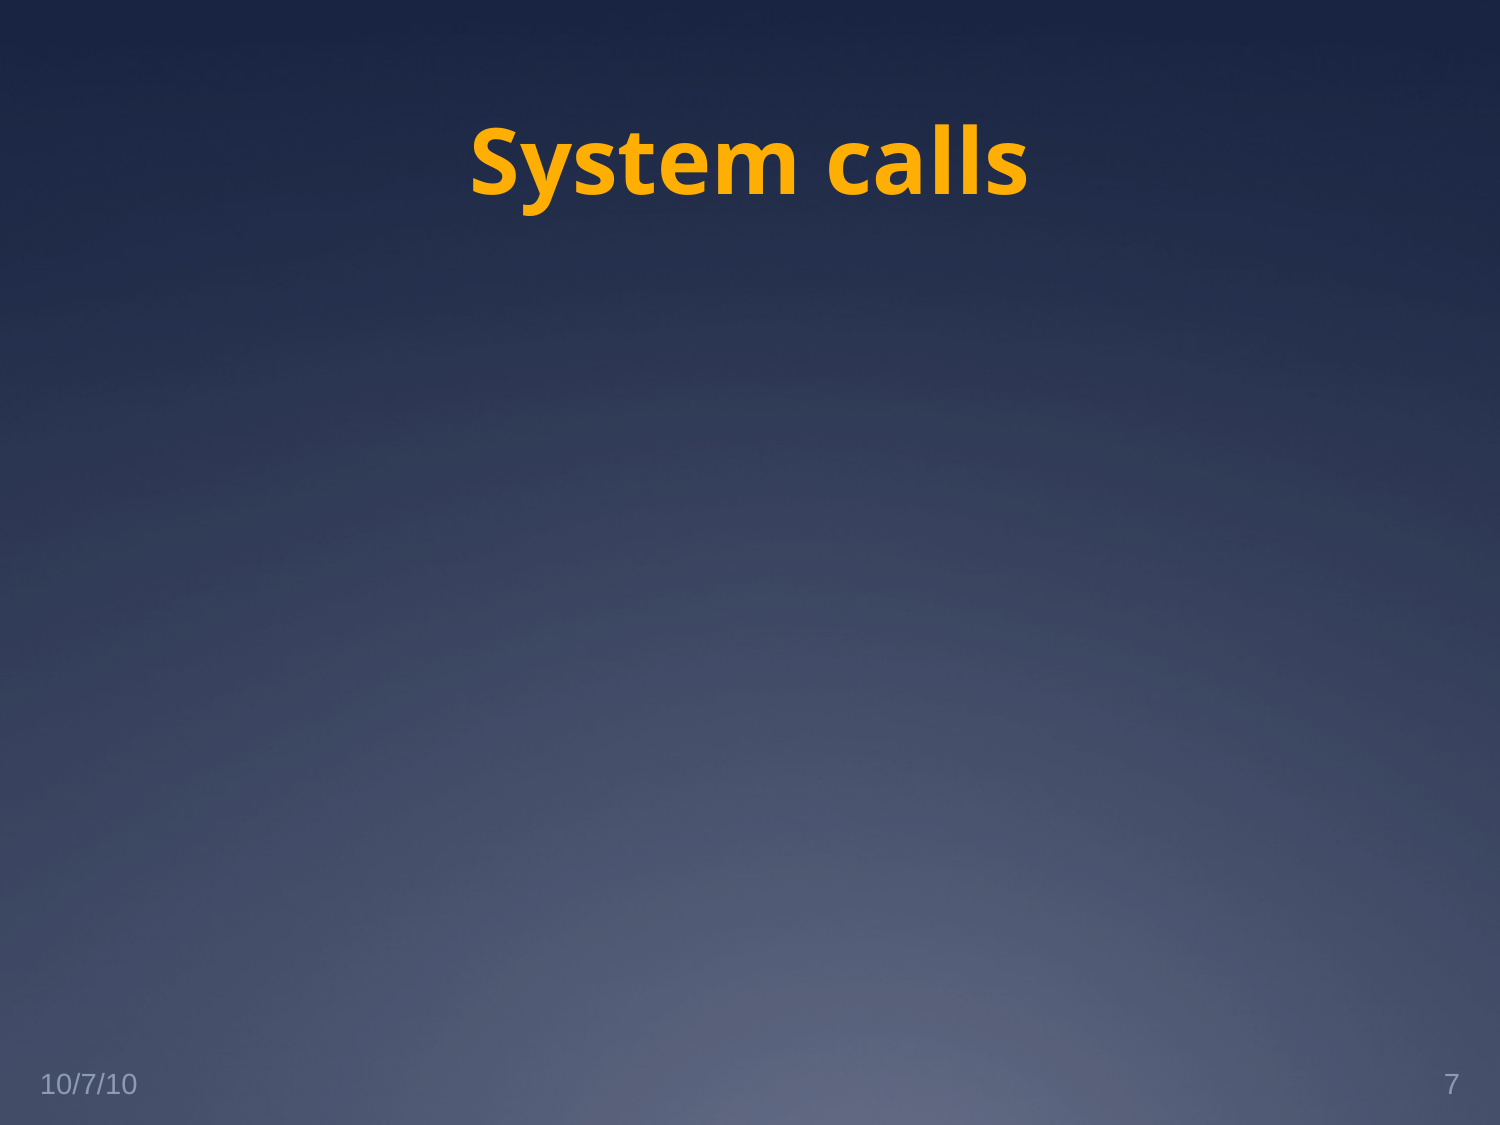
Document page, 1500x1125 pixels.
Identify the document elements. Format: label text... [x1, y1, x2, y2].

title System calls [37, 95, 1463, 225]
slide_number 7 [1374, 1052, 1475, 1113]
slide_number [24, 1052, 288, 1113]
